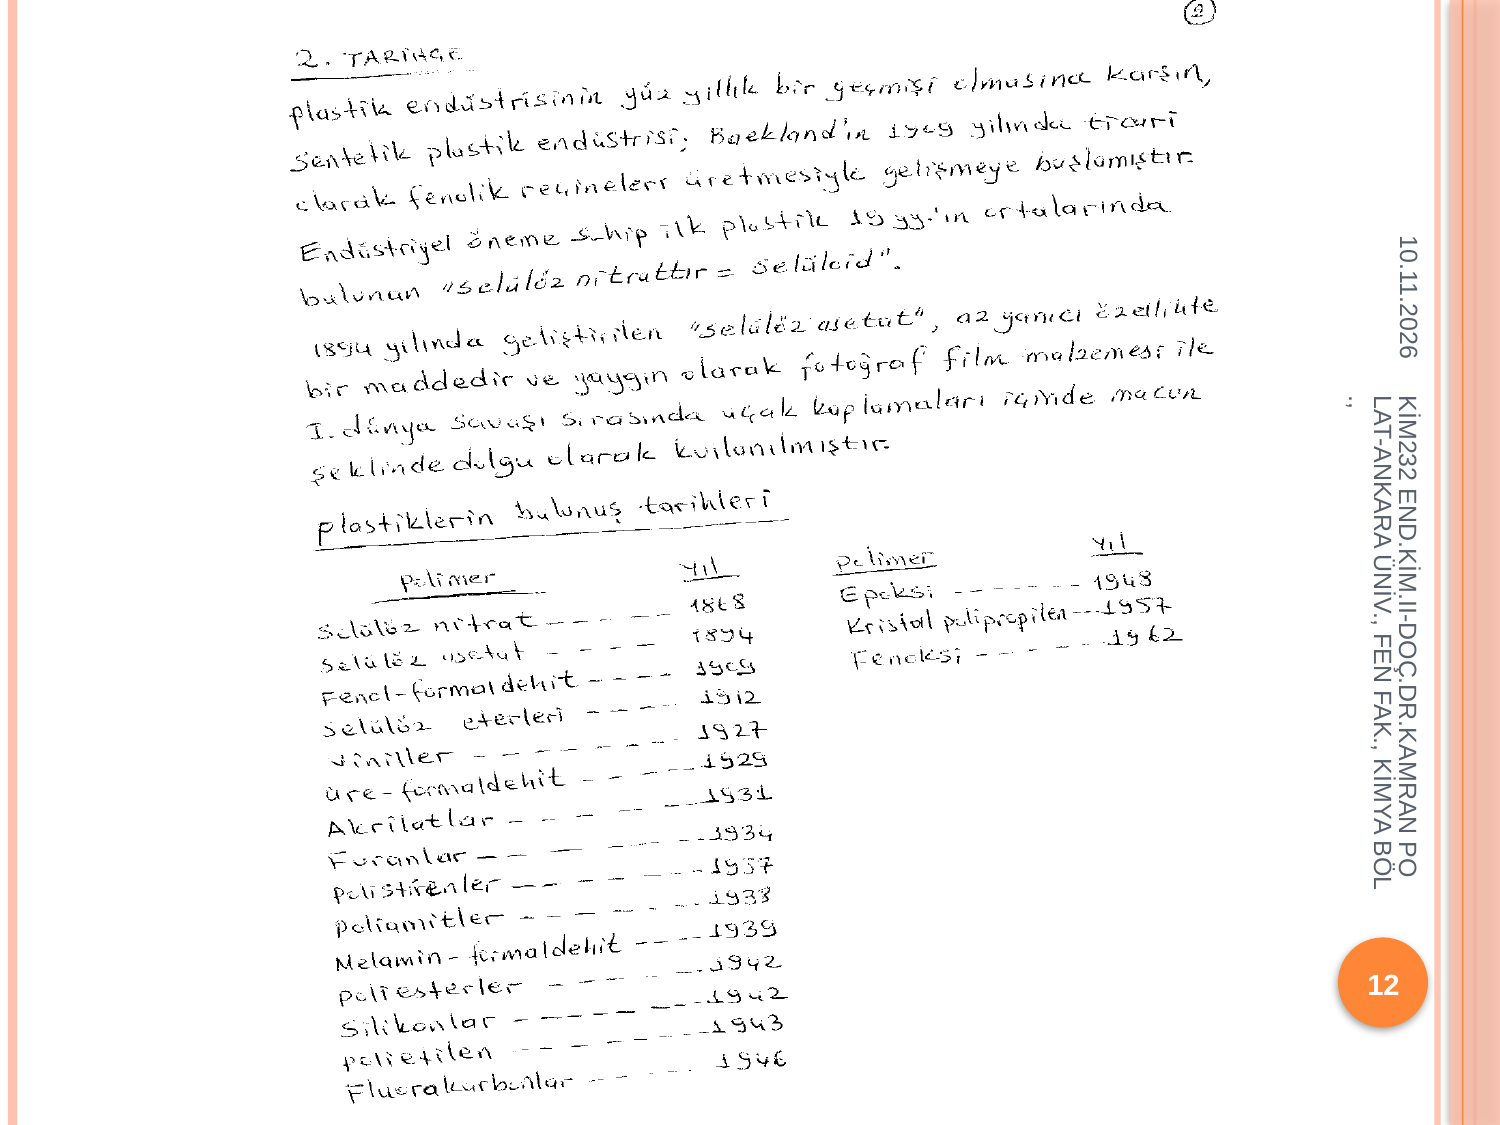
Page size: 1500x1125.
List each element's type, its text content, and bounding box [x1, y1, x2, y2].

picture [277, 0, 1259, 1125]
footer KİM232 END.KİM.II-DOÇ.DR.KAMRAN POLAT-ANKARA ÜNİV., FEN FAK., KİMYA BÖL., [1379, 380, 1440, 906]
slide_number 12 [1333, 940, 1434, 1027]
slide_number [1378, 43, 1442, 374]
